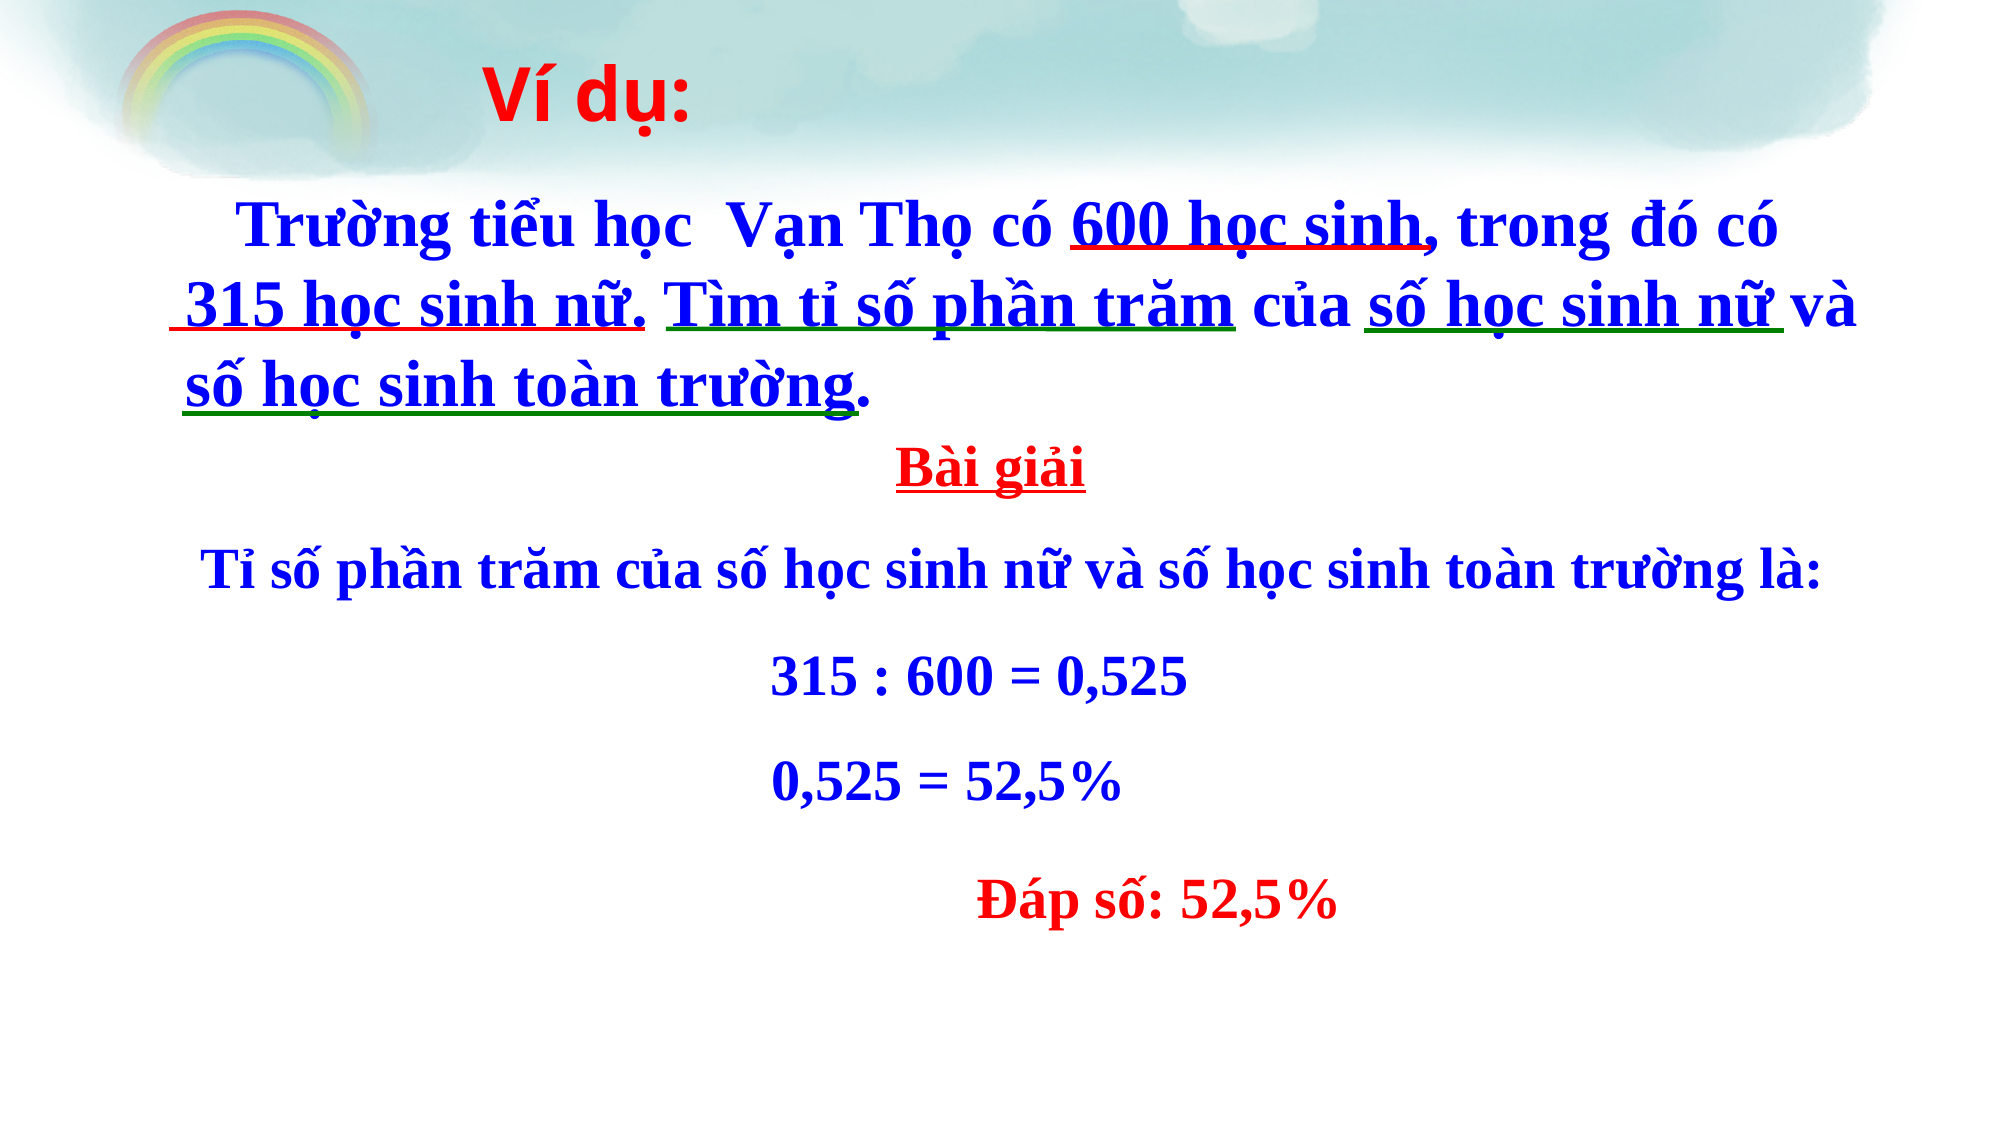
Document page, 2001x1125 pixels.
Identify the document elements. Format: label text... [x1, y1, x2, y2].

text_box 315 : 600 = 0,525 [529, 629, 1430, 715]
text_box Tỉ số phần trăm của số học sinh nữ và số học sinh toàn trường là: [185, 522, 1986, 608]
text_box Bài giải [540, 427, 1441, 506]
picture [0, 0, 2001, 225]
text_box Đáp số: 52,5% [709, 853, 1610, 938]
text_box 0,525 = 52,5% [498, 734, 1399, 820]
text_box Trường tiểu học Vạn Thọ có 600 học sinh, trong đó có 315 học sinh nữ. Tìm tỉ số phần trăm của số học sinh nữ và số học sinh toàn trường. [170, 225, 1899, 427]
